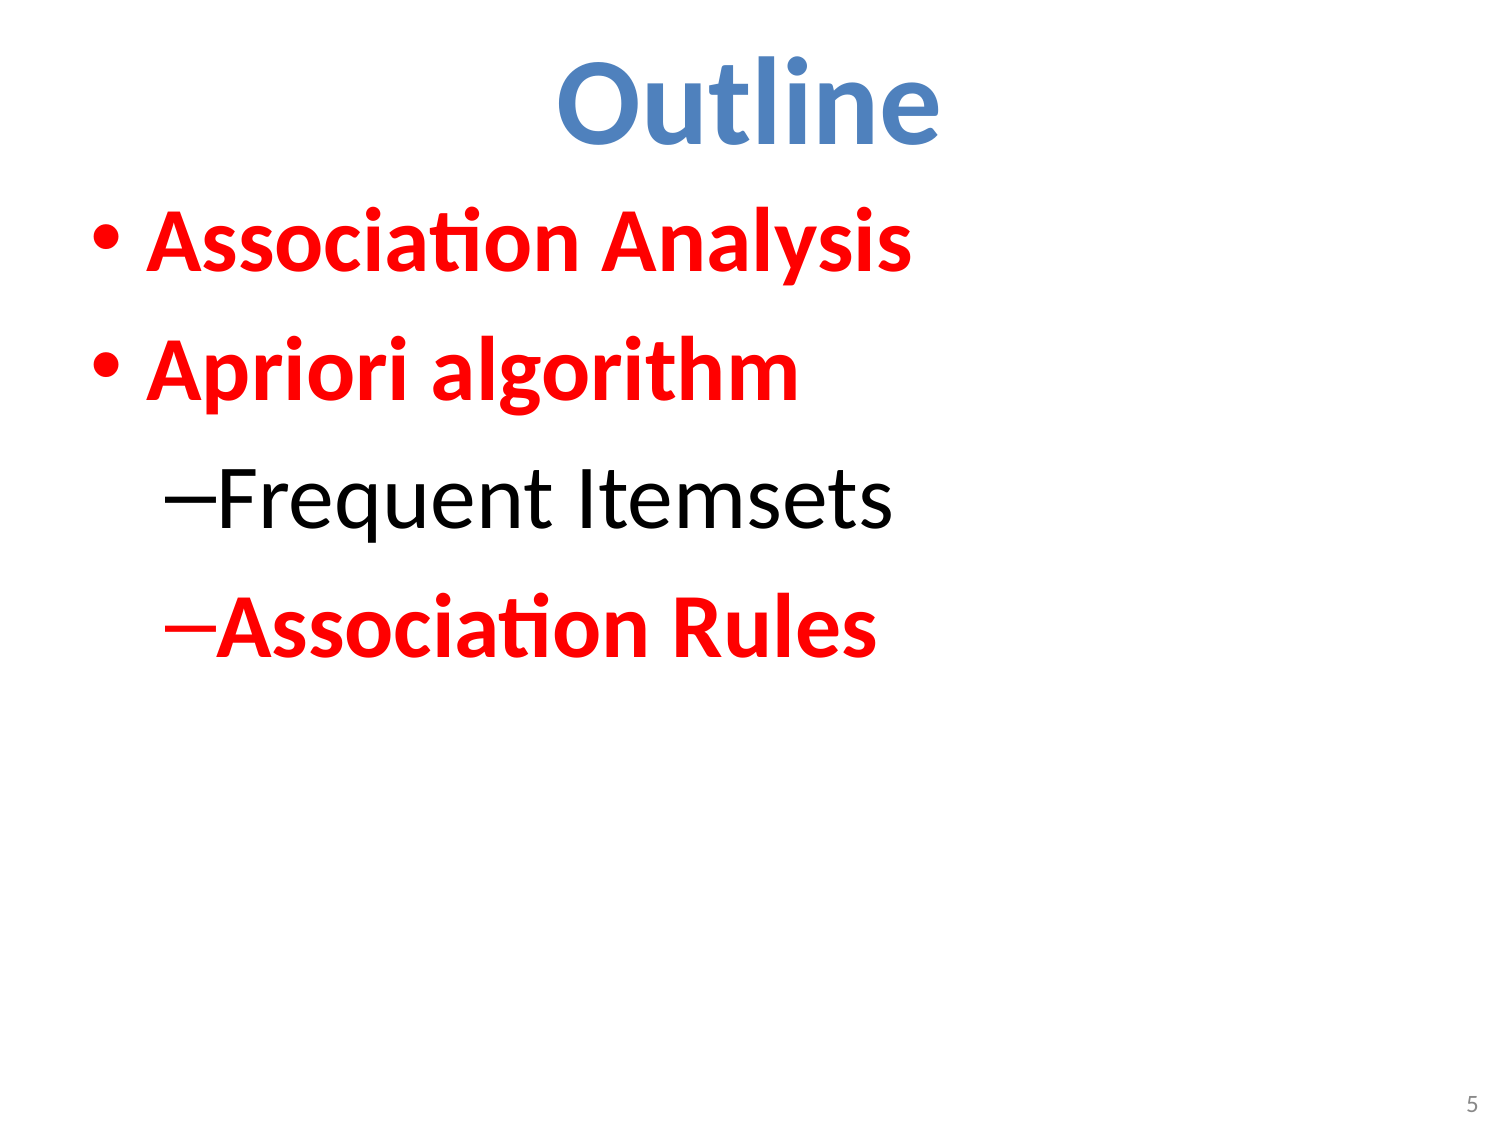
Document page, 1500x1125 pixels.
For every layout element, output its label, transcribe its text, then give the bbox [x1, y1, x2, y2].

list Association Analysis Apriori algorithm Frequent Itemsets Association Rules [75, 172, 1425, 1083]
title Outline [75, 19, 1425, 171]
slide_number 5 [1399, 1083, 1494, 1122]
